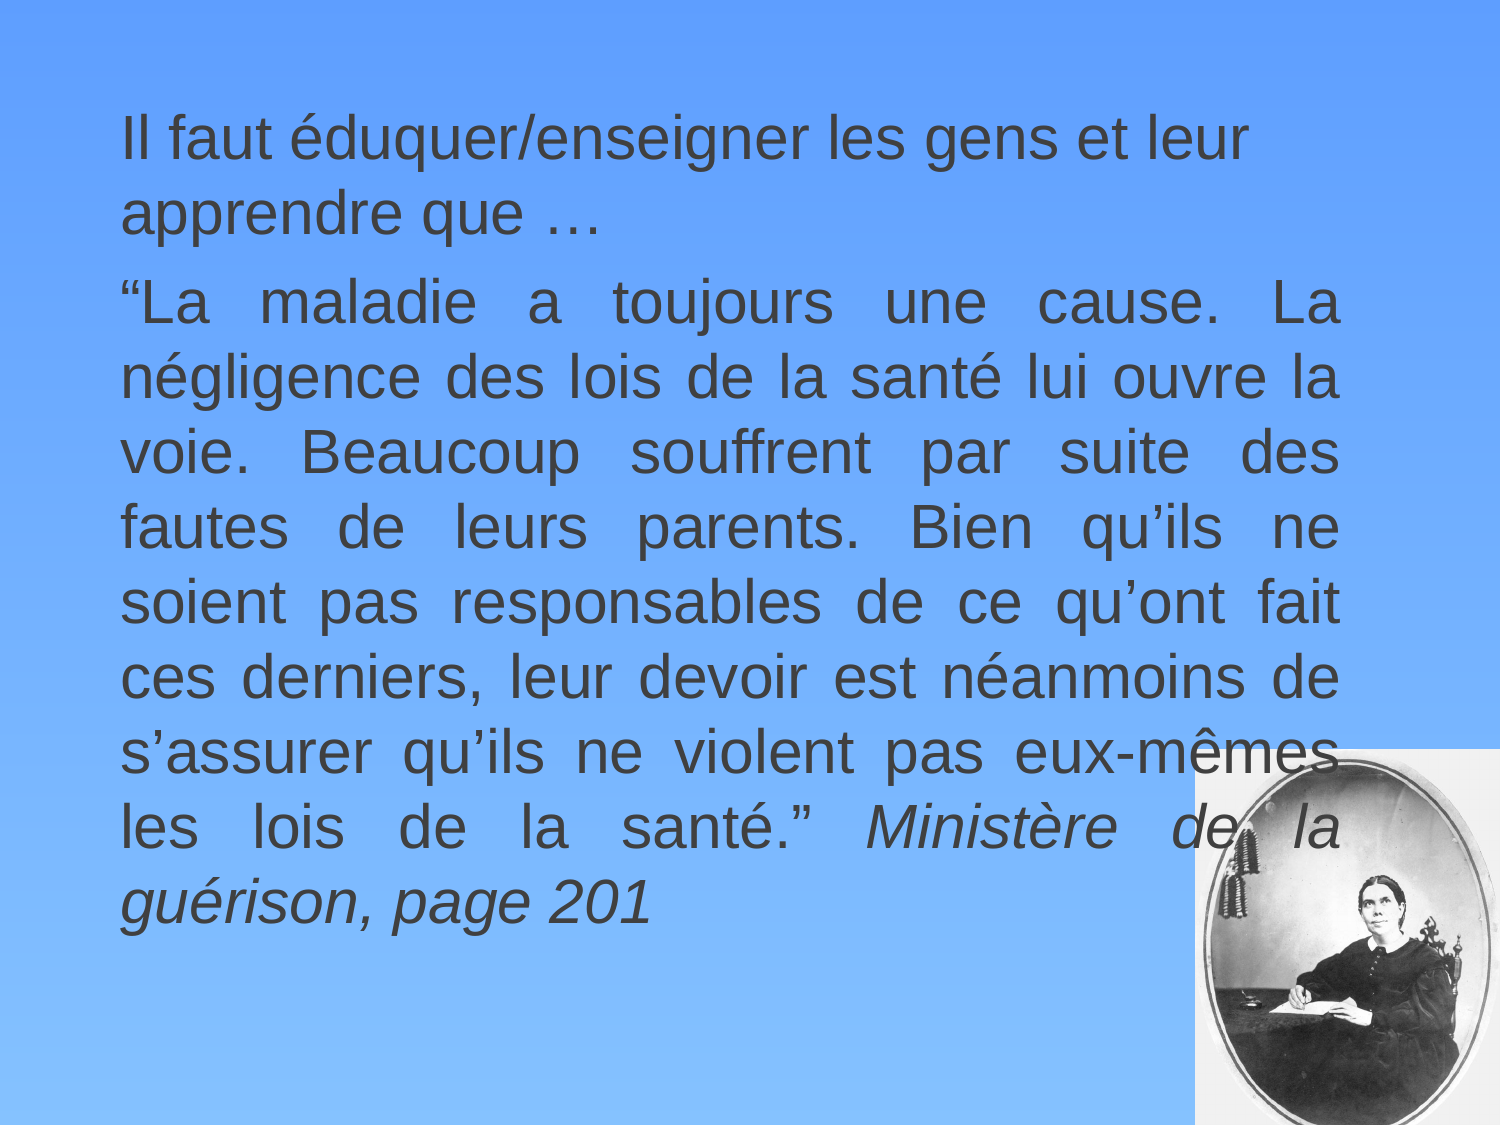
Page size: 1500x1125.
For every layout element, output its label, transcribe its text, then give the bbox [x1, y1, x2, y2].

list Il faut éduquer/enseigner les gens et leur apprendre que … “La maladie a toujours une cause. La négligence des lois de la santé lui ouvre la voie. Beaucoup souffrent par suite des fautes de leurs parents. Bien qu’ils ne soient pas responsables de ce qu’ont fait ces derniers, leur devoir est néanmoins de s’assurer qu’ils ne violent pas eux-mêmes les lois de la santé.” Ministère de la guérison, page 201 [111, 0, 1351, 988]
picture [1195, 749, 1500, 1125]
